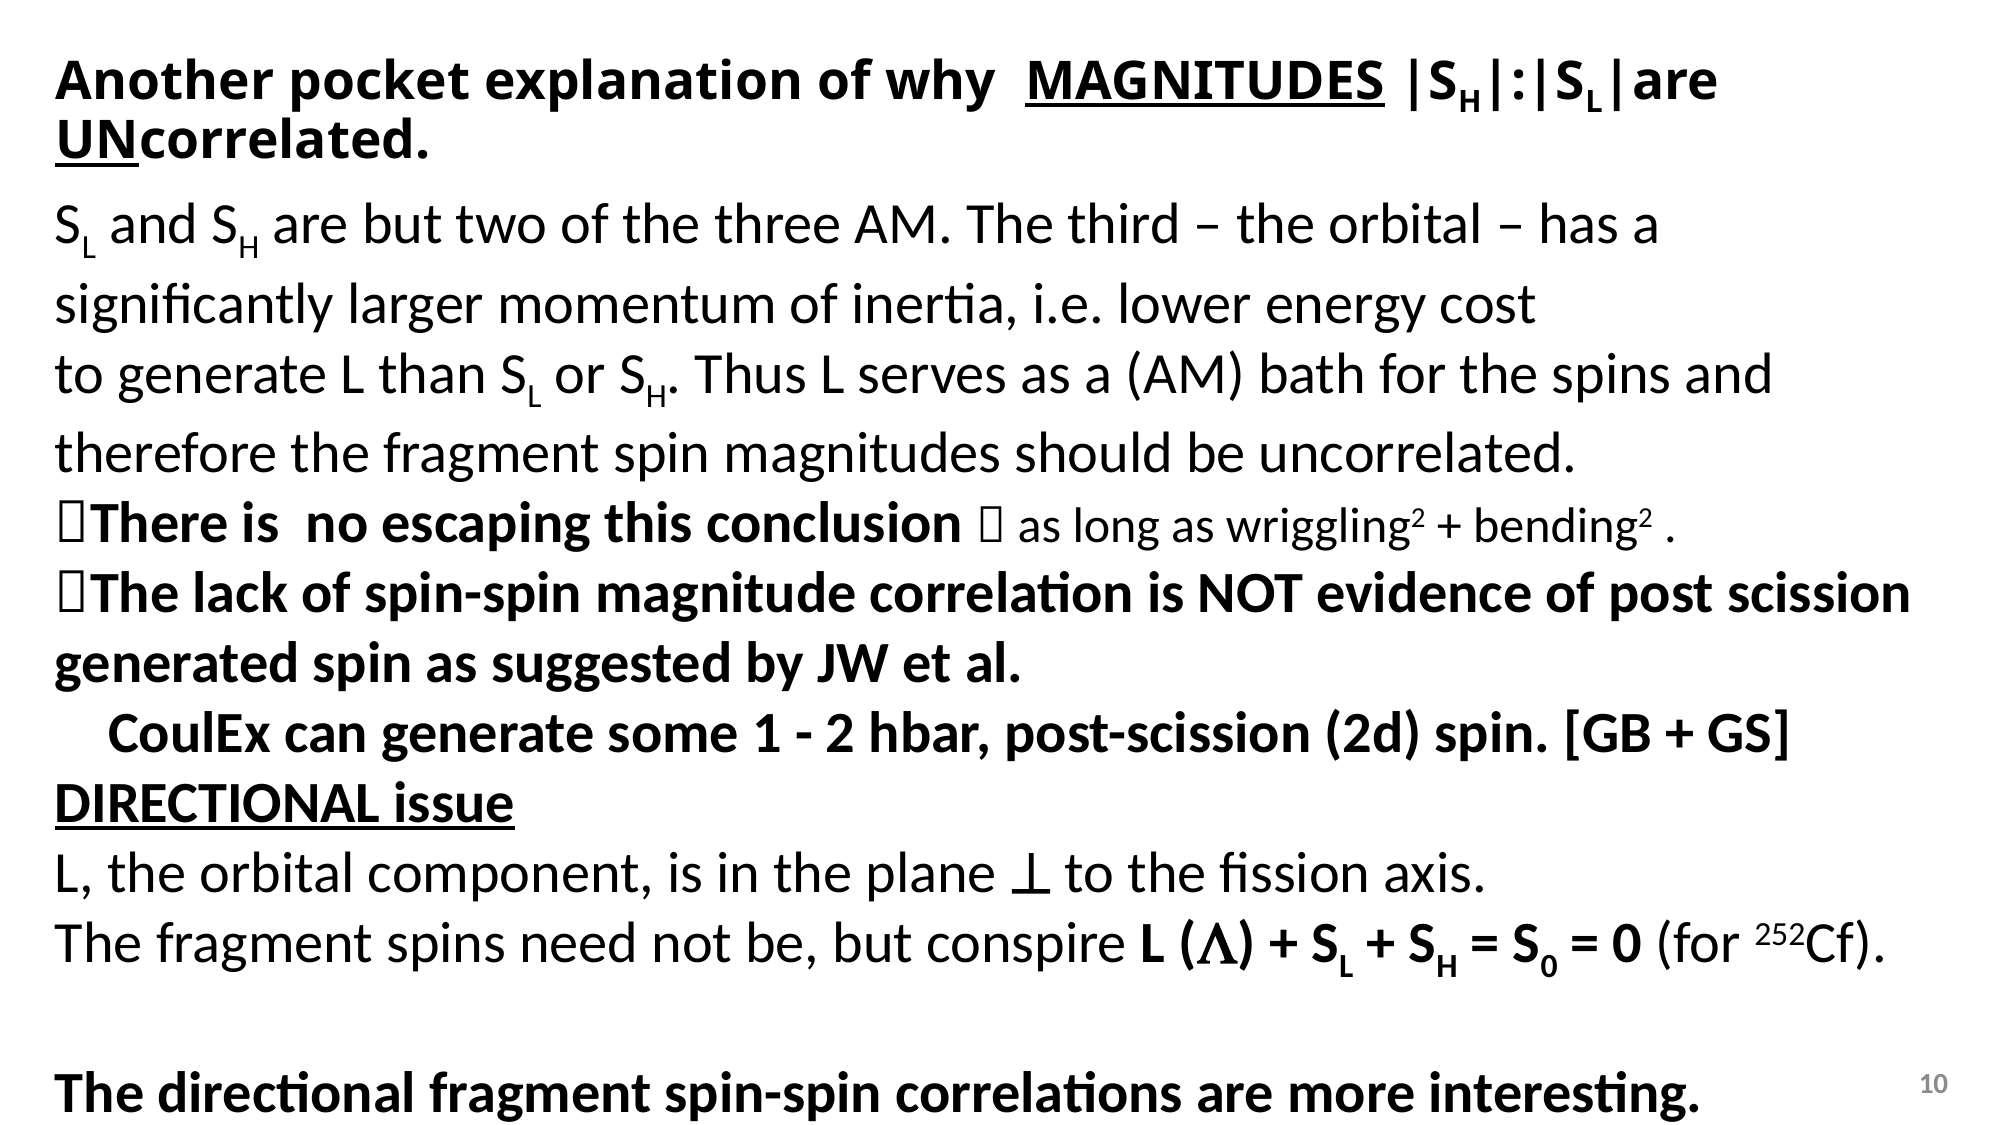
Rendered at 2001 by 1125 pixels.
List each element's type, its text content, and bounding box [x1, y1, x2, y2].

slide_number 10 [1895, 1052, 1964, 1112]
text_box SL and SH are but two of the three AM. The third – the orbital – has a significantly larger momentum of inertia, i.e. lower energy cost to generate L than SL or SH. Thus L serves as a (AM) bath for the spins and therefore the fragment spin magnitudes should be uncorrelated. There is no escaping this conclusion  as long as wriggling2 + bending2 . The lack of spin-spin magnitude correlation is NOT evidence of post scission generated spin as suggested by JW et al. CoulEx can generate some 1 - 2 hbar, post-scission (2d) spin. [GB + GS] DIRECTIONAL issue L, the orbital component, is in the plane ^ to the fission axis. The fragment spins need not be, but conspire L (L) + SL + SH = S0 = 0 (for 252Cf). The directional fragment spin-spin correlations are more interesting. [40, 177, 1987, 1125]
title Another pocket explanation of why MAGNITUDES |SH|:|SL|are UNcorrelated. [40, 39, 1947, 177]
